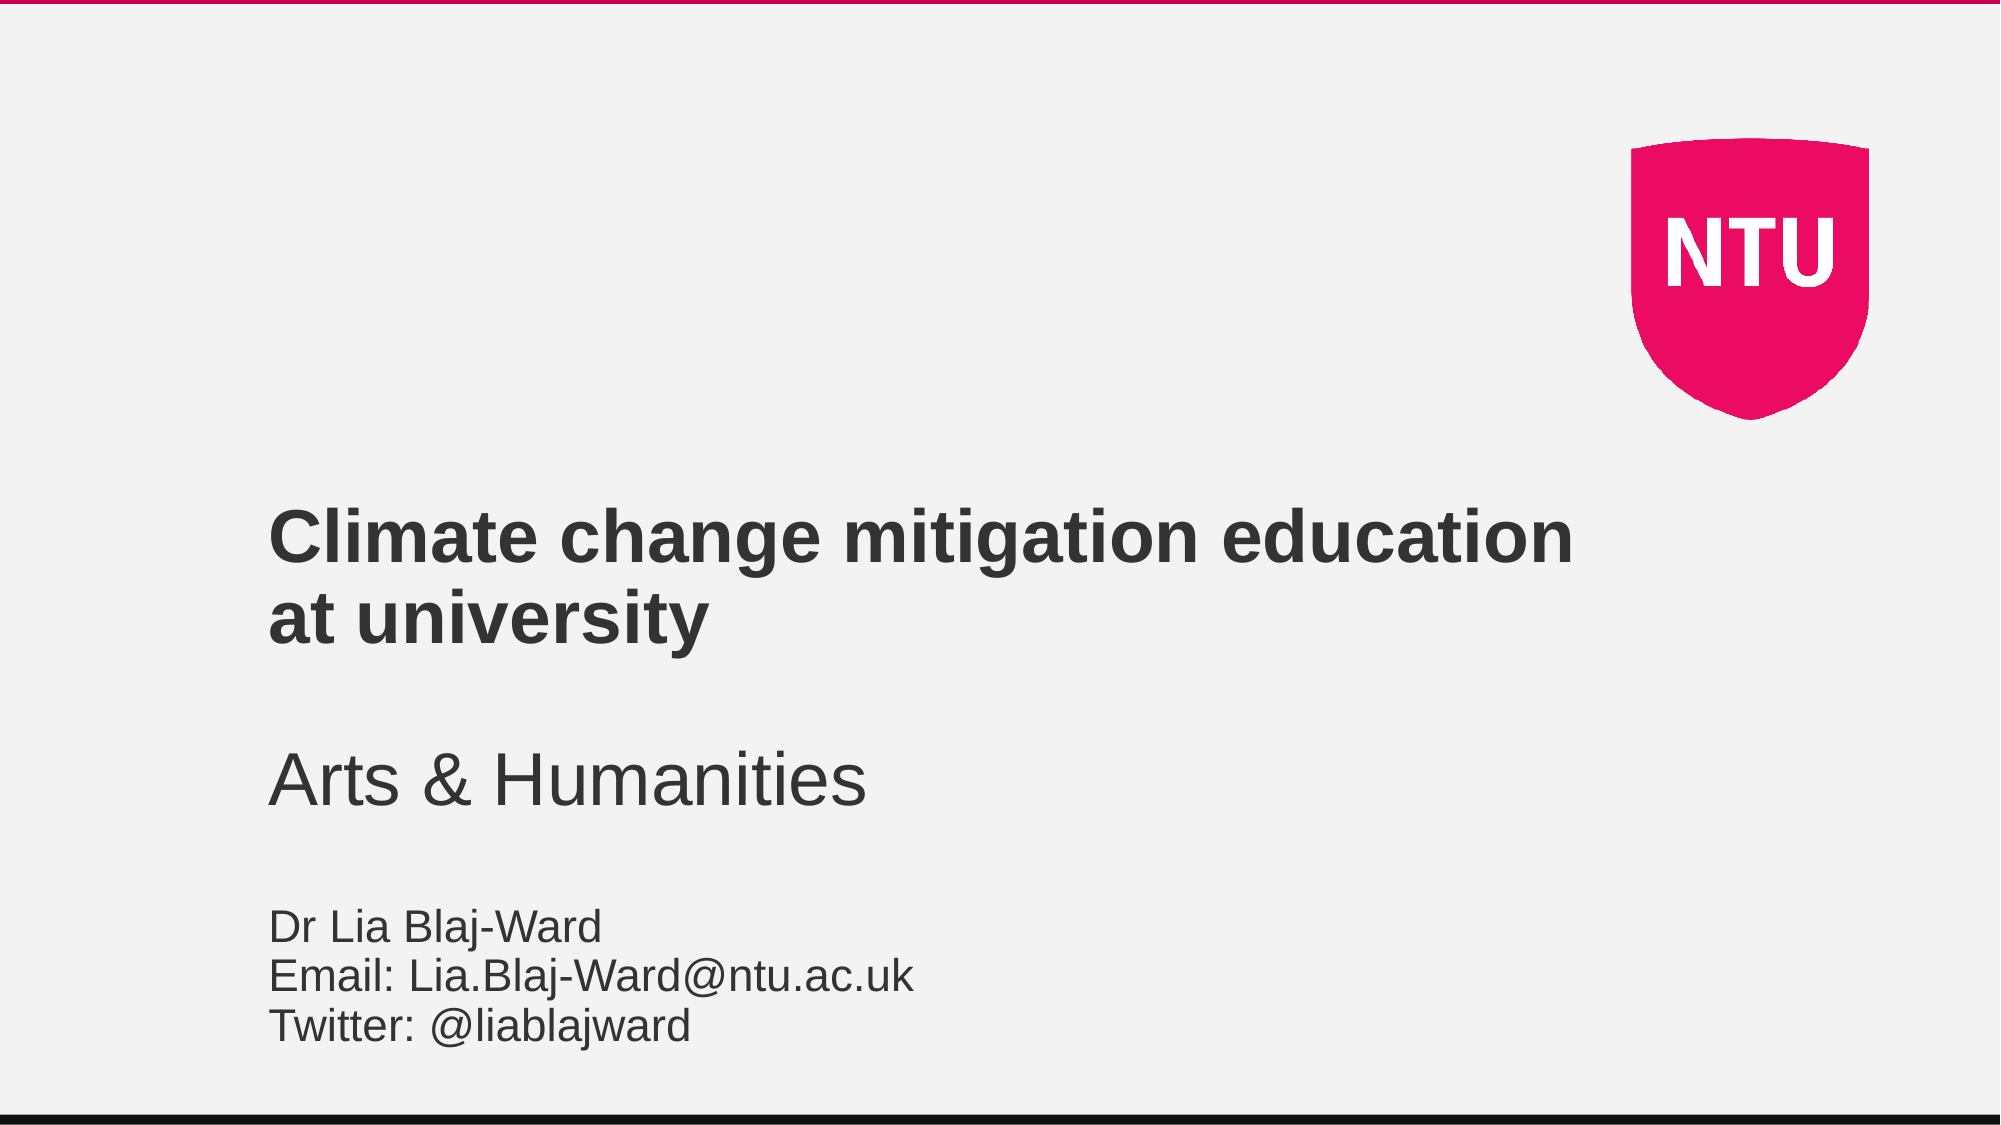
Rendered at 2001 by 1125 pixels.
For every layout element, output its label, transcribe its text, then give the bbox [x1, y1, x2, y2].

title Climate change mitigation education at university Arts & Humanities Dr Lia Blaj-Ward Email: Lia.Blaj-Ward@ntu.ac.uk Twitter: @liablajward [253, 490, 1812, 1093]
picture [1631, 138, 1869, 420]
